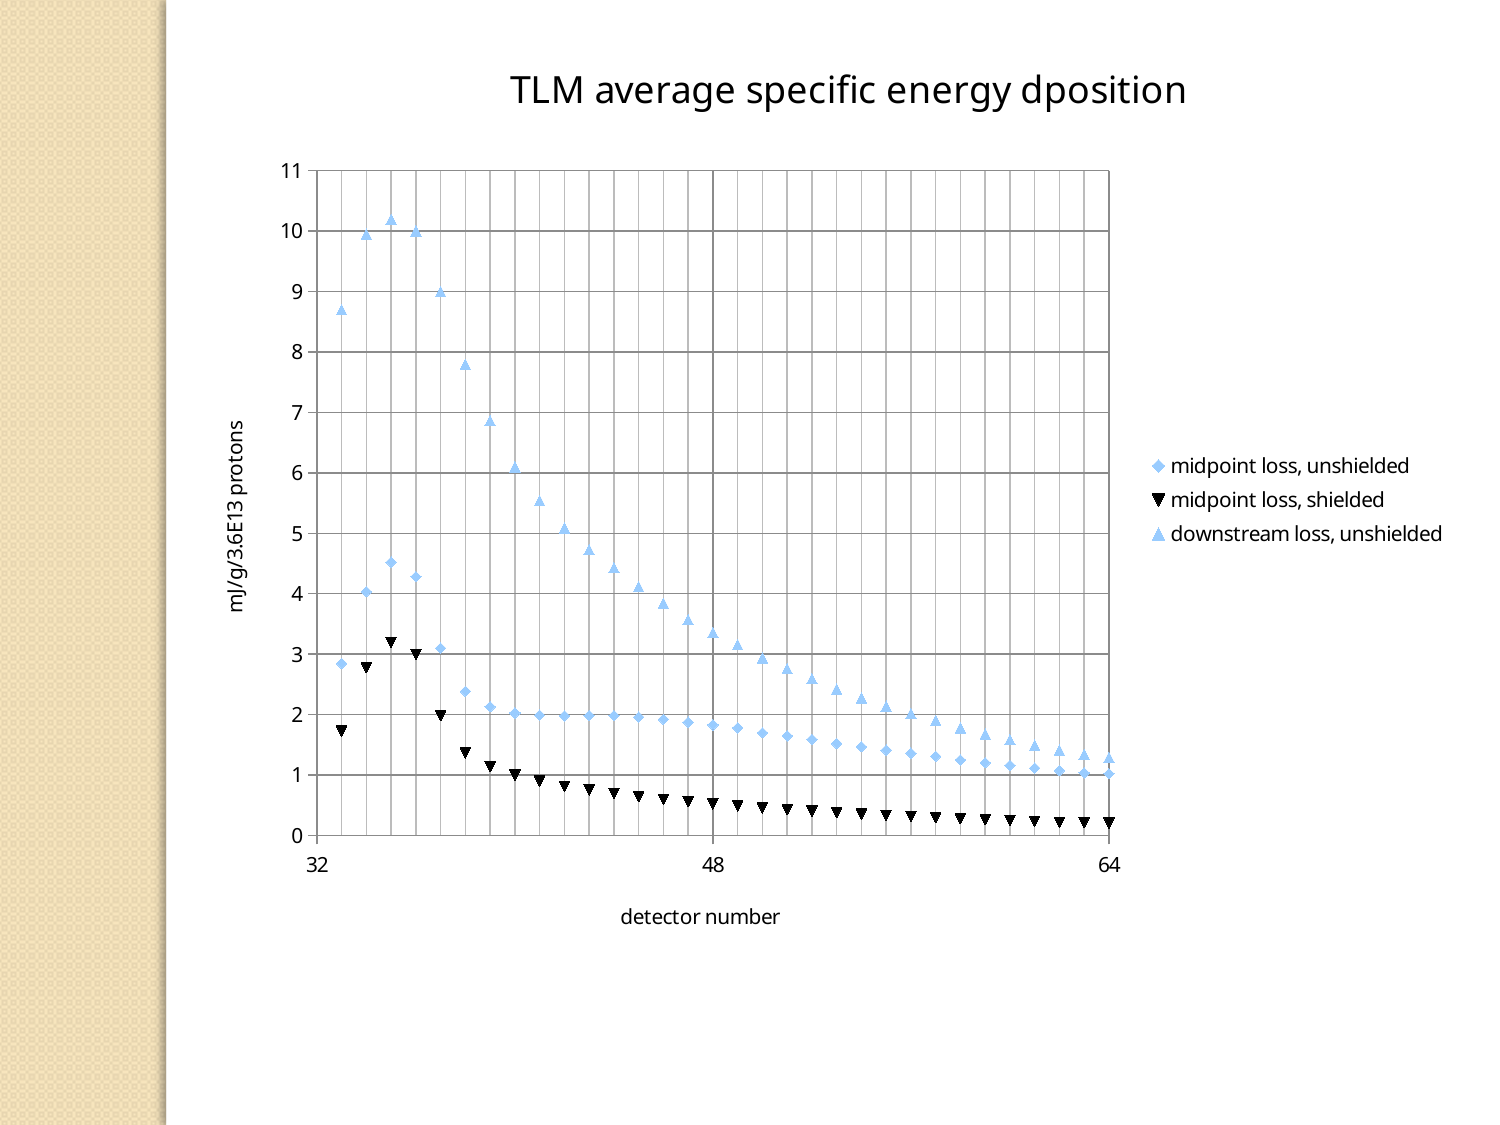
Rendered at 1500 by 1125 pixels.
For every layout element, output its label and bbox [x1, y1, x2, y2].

chart [187, 37, 1463, 963]
